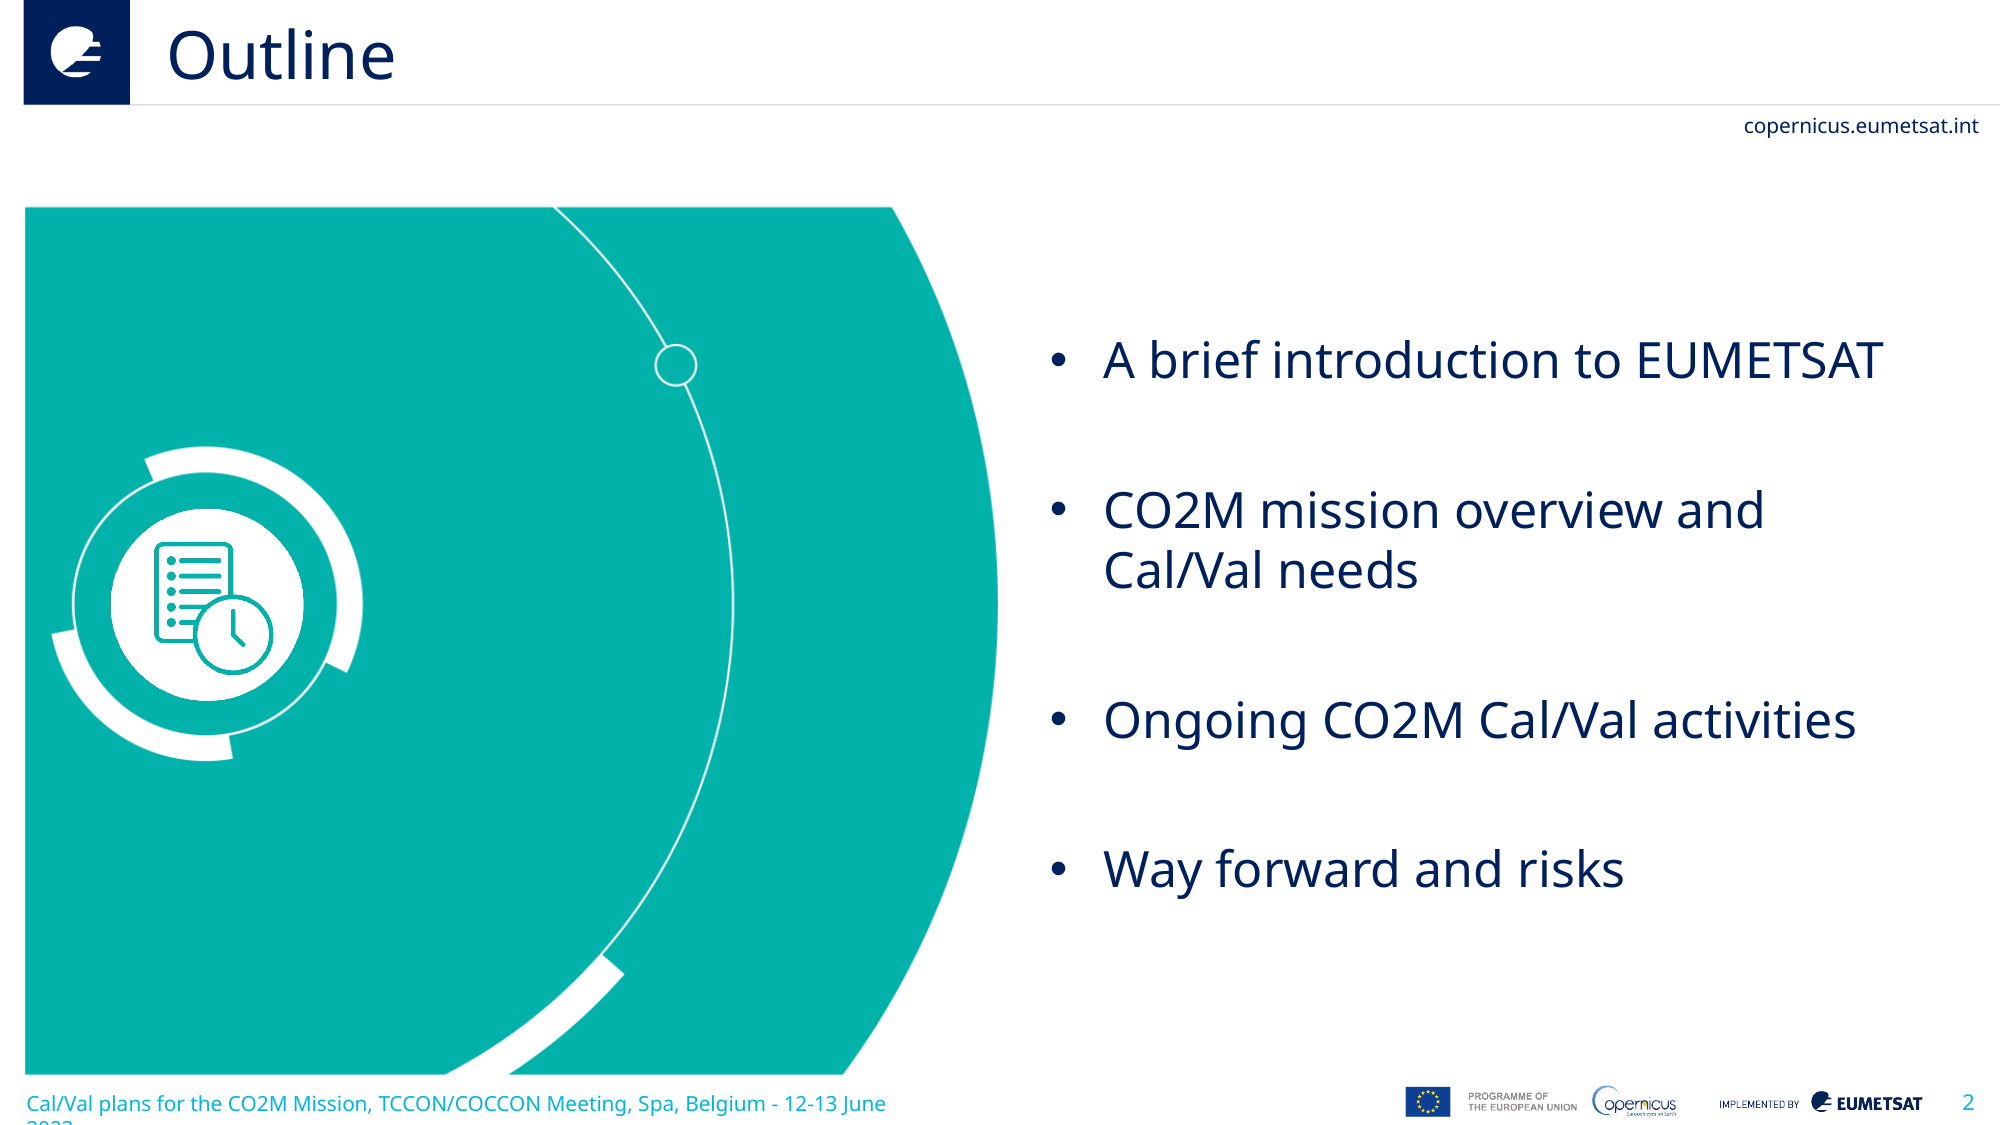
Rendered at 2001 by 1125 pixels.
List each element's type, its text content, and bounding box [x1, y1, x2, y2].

picture [0, 143, 2000, 1125]
picture [34, 13, 114, 93]
title Outline [129, 0, 1977, 106]
list A brief introduction to EUMETSAT CO2M mission overview and Cal/Val needs Ongoing CO2M Cal/Val activities Way forward and risks [1034, 202, 1932, 1051]
